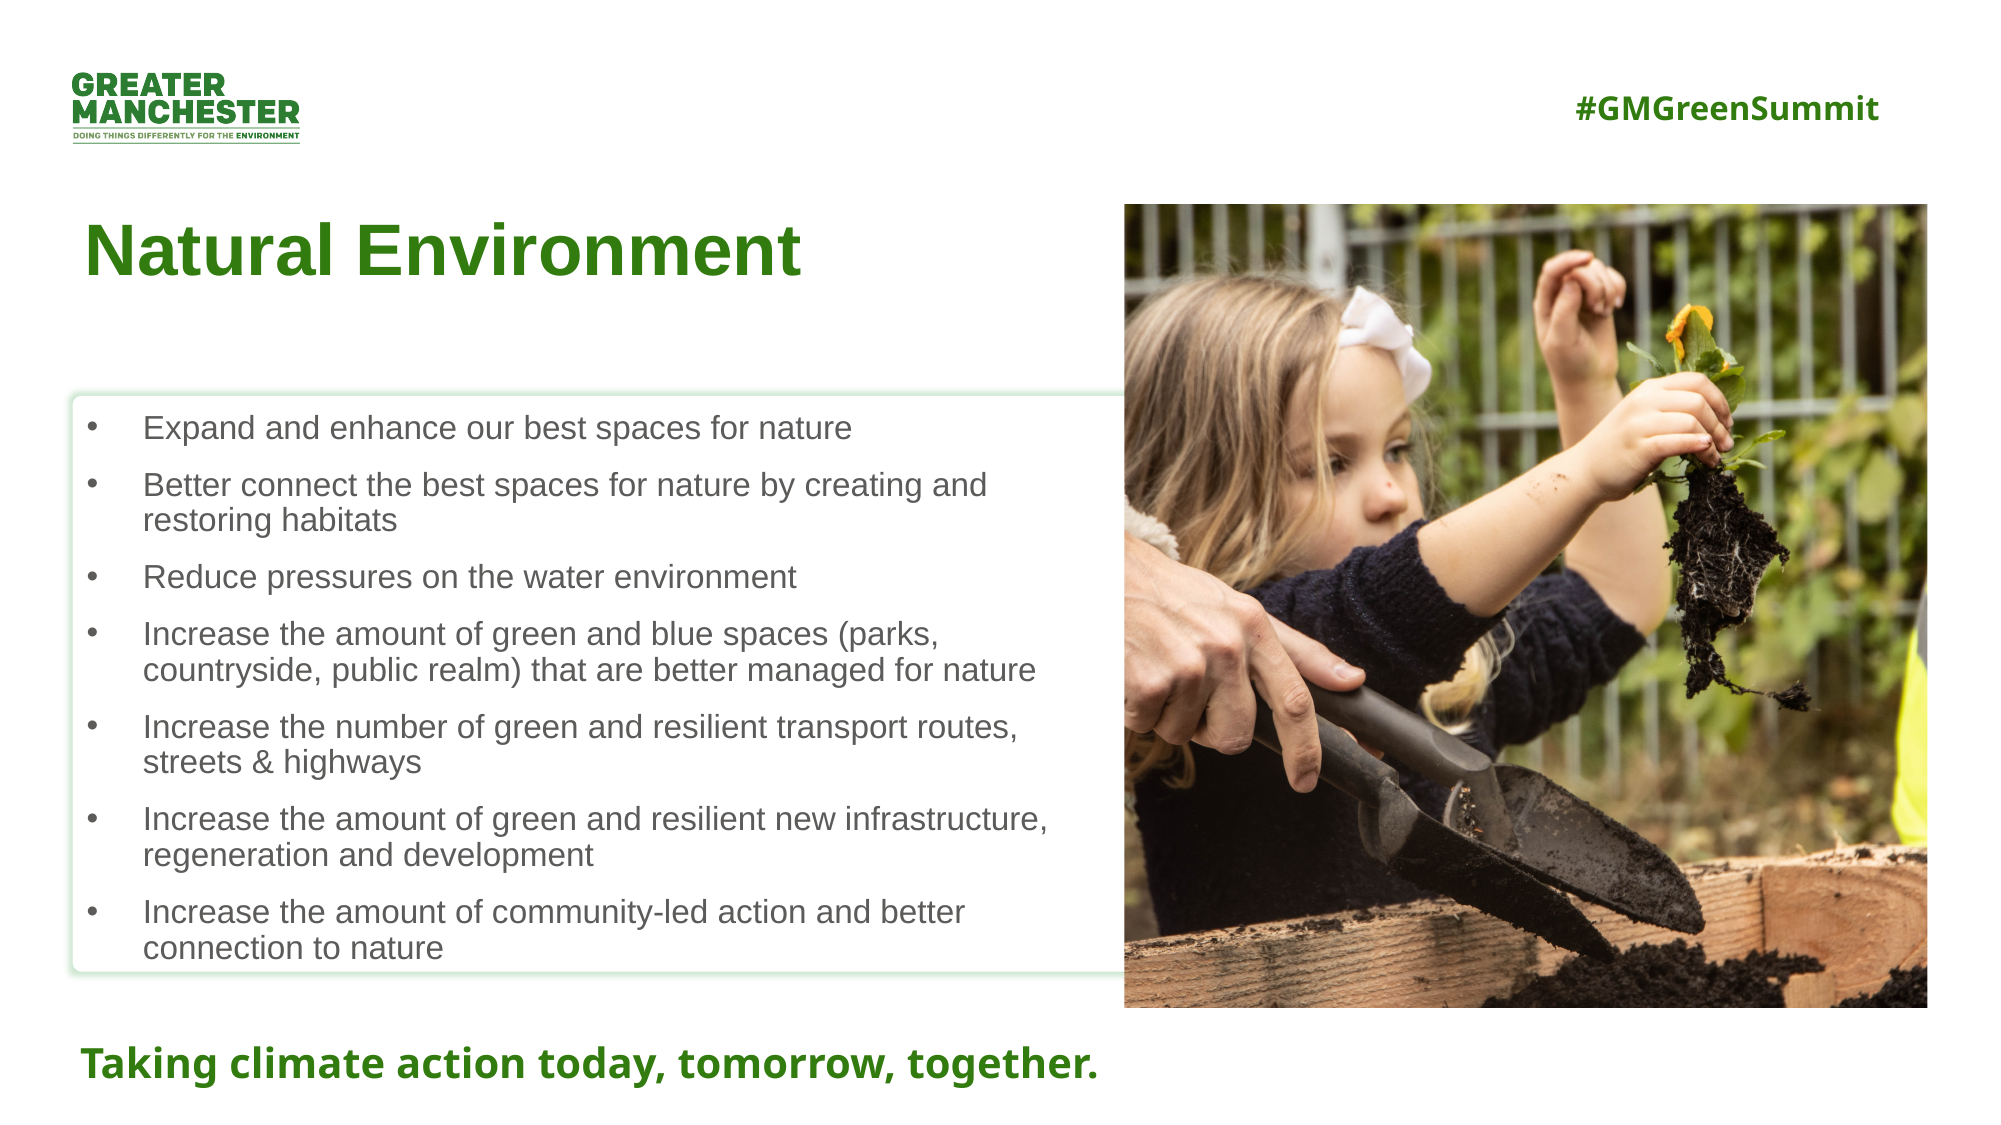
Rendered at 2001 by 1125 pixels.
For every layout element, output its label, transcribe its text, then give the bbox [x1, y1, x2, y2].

picture [72, 72, 300, 144]
title Natural Environment [69, 204, 997, 361]
picture [1123, 204, 1928, 1008]
text_box Expand and enhance our best spaces for nature Better connect the best spaces for nature by creating and restoring habitats Reduce pressures on the water environment Increase the amount of green and blue spaces (parks, countryside, public realm) that are better managed for nature Increase the number of green and resilient transport routes, streets & highways Increase the amount of green and resilient new infrastructure, regeneration and development Increase the amount of community-led action and better connection to nature [71, 403, 1125, 1032]
